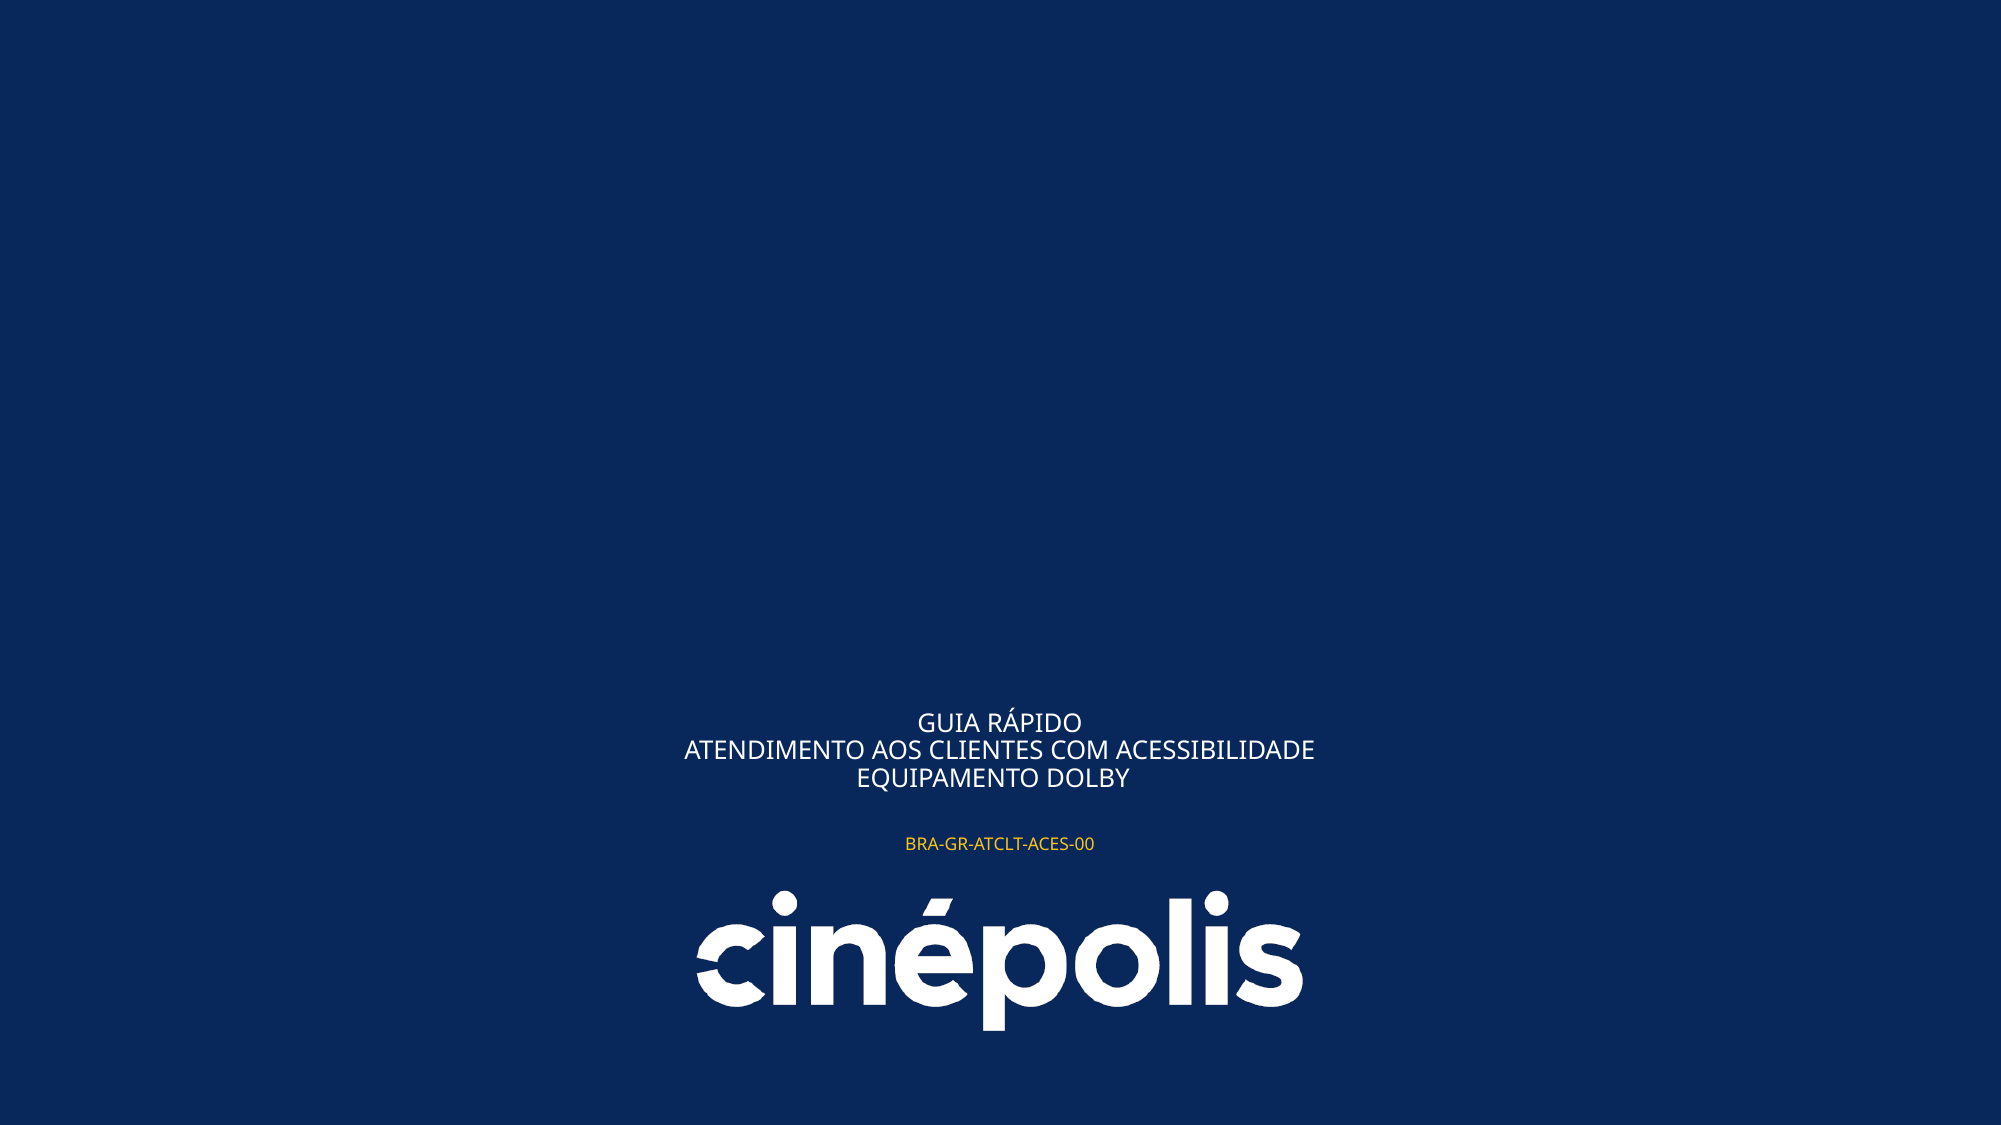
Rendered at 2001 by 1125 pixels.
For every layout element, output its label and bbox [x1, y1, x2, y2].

text_box [0, 0, 2000, 1125]
